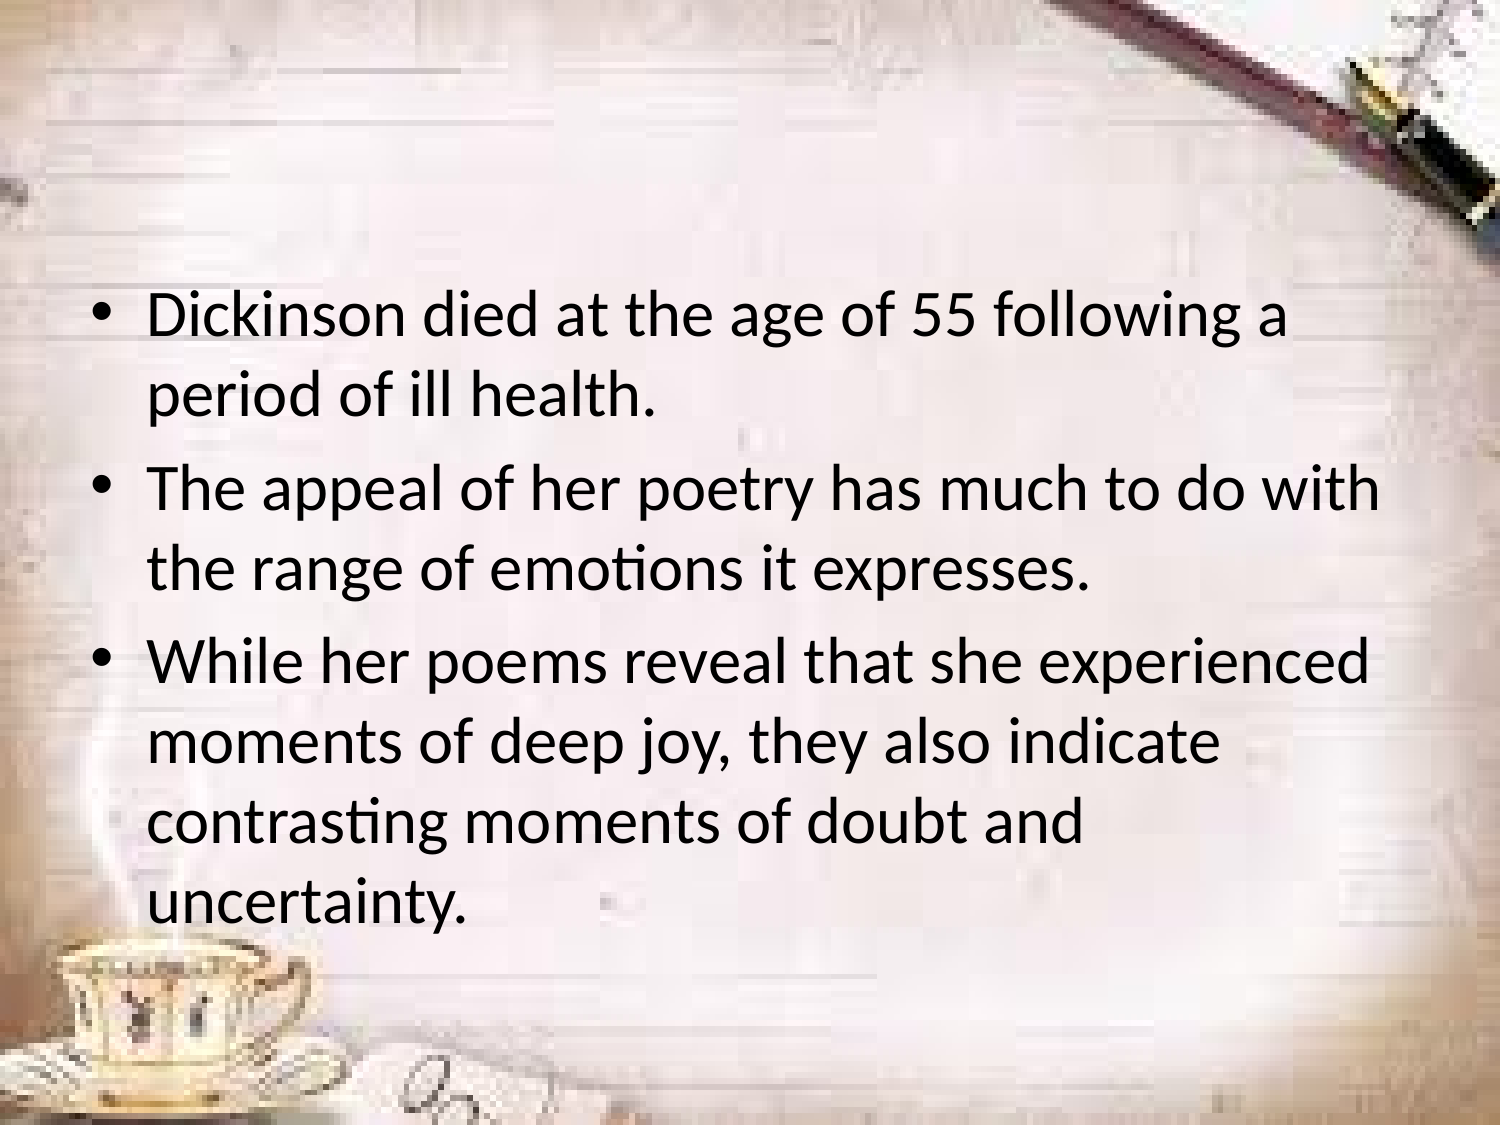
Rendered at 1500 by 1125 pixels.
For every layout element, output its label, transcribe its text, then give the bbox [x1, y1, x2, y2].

list Dickinson died at the age of 55 following a period of ill health. The appeal of her poetry has much to do with the range of emotions it expresses. While her poems reveal that she experienced moments of deep joy, they also indicate contrasting moments of doubt and uncertainty. [75, 262, 1425, 1005]
picture [0, 0, 1500, 1125]
